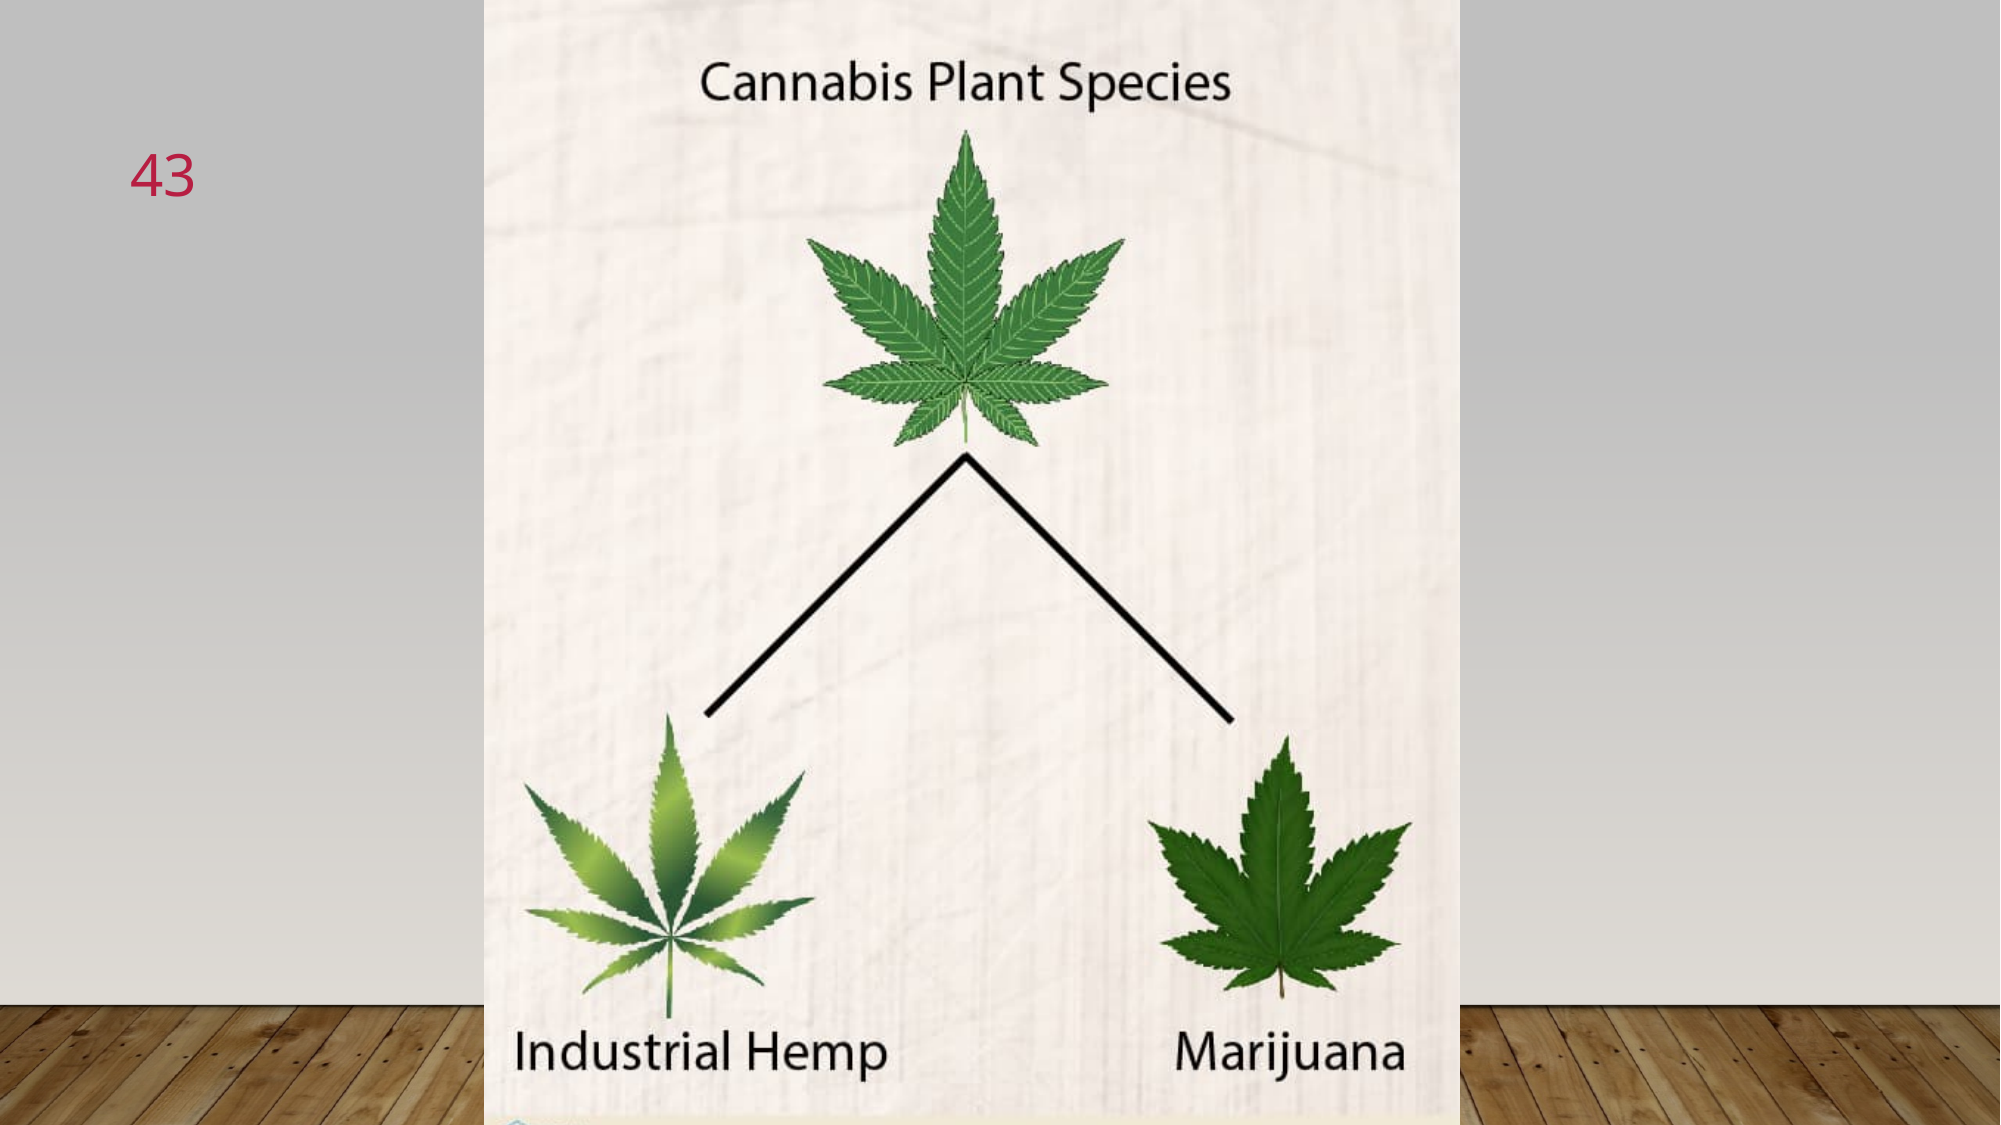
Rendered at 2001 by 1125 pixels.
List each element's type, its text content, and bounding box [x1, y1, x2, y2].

picture [0, 0, 2000, 1125]
slide_number 43 [78, 131, 212, 214]
